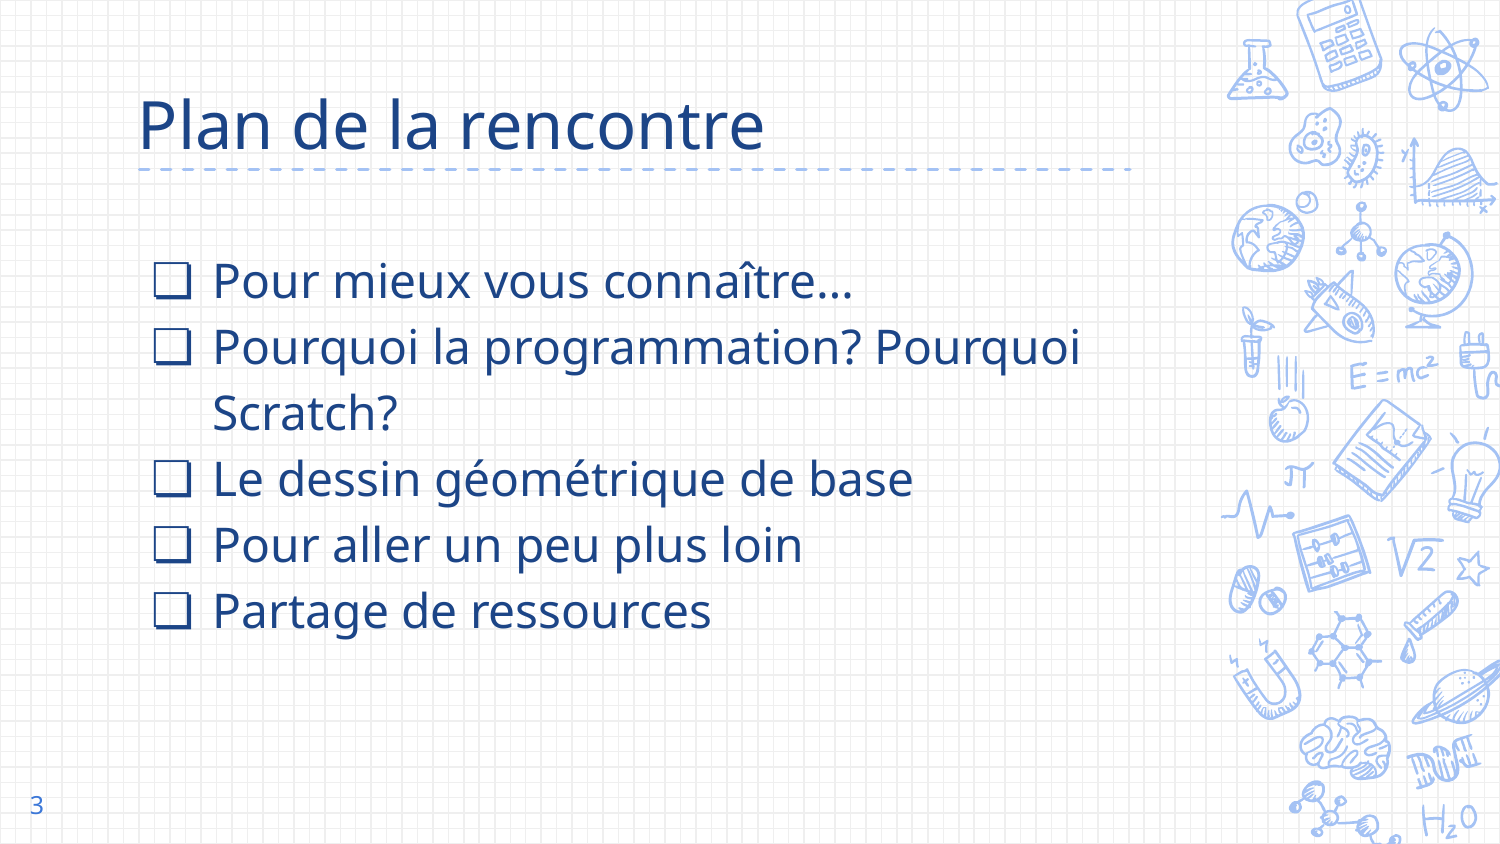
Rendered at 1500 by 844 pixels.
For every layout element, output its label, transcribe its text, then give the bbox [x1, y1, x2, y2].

title Plan de la rencontre [122, 36, 1130, 178]
slide_number ‹#› [14, 774, 105, 840]
list Pour mieux vous connaître… Pourquoi la programmation? Pourquoi Scratch? Le dessin géométrique de base Pour aller un peu plus loin Partage de ressources [122, 226, 1243, 633]
